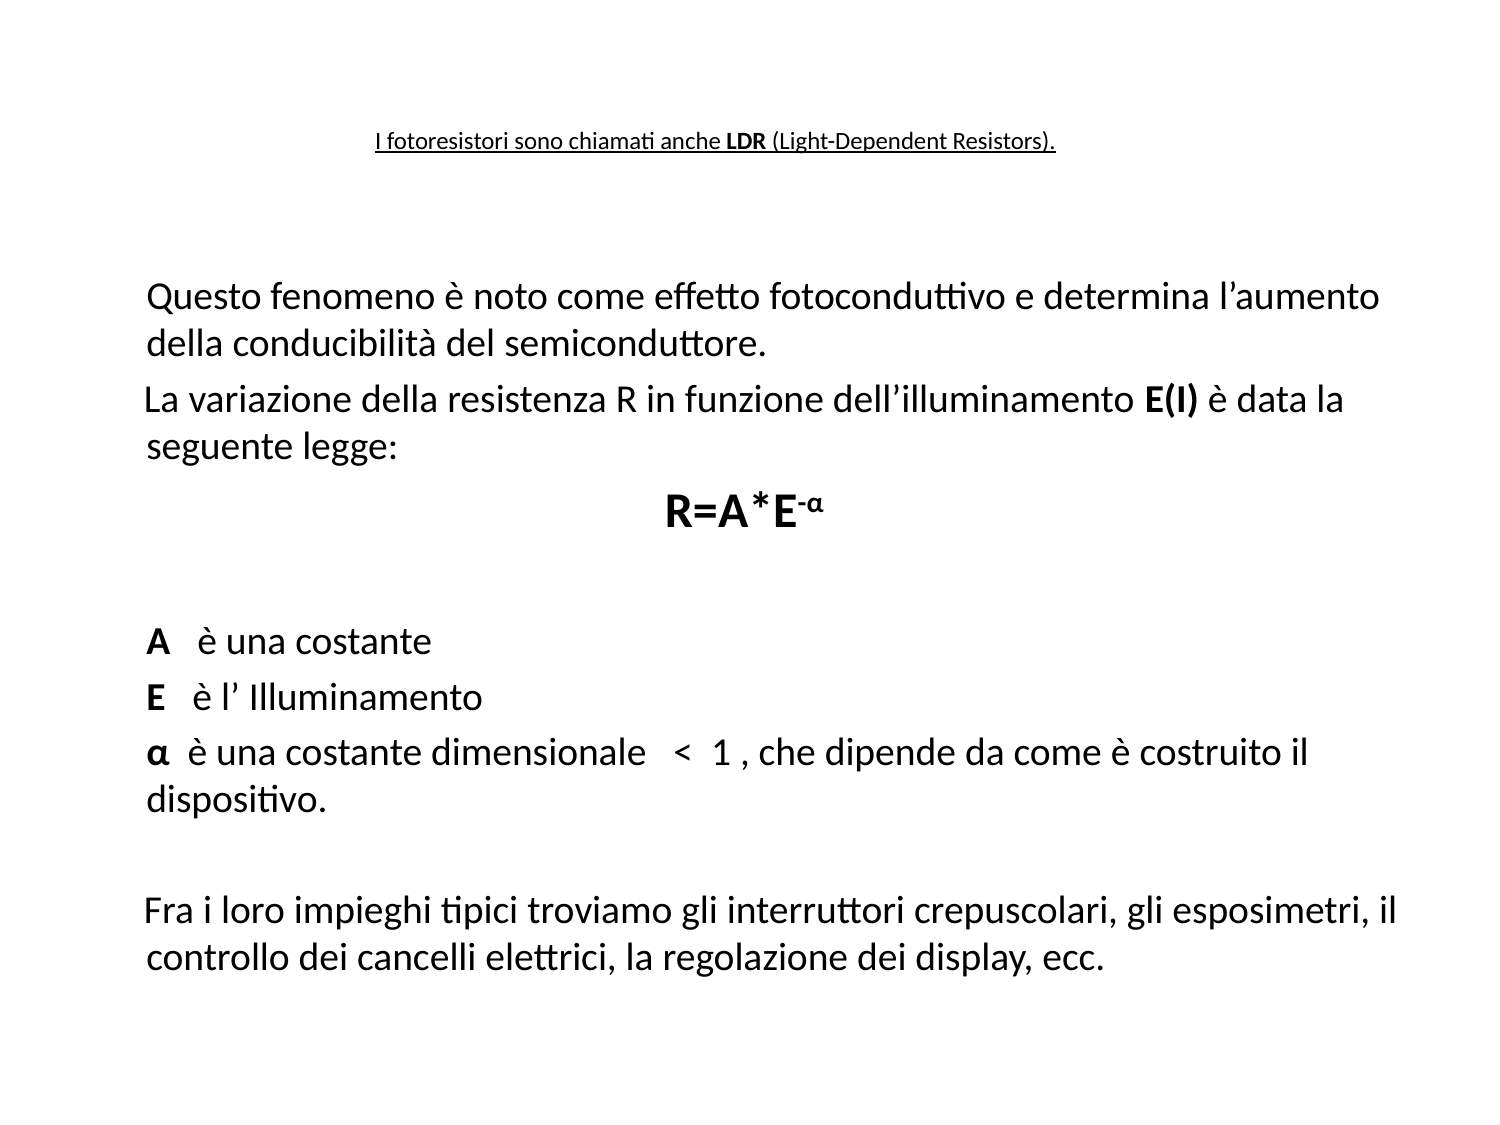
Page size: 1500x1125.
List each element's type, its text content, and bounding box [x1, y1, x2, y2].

title I fotoresistori sono chiamati anche LDR (Light-Dependent Resistors). [0, 117, 1350, 222]
list Questo fenomeno è noto come effetto fotoconduttivo e determina l’aumento della conducibilità del semiconduttore. La variazione della resistenza R in funzione dell’illuminamento E(I) è data la seguente legge: R=A*E-α A è una costante E è l’ Illuminamento α è una costante dimensionale < 1 , che dipende da come è costruito il dispositivo. Fra i loro impieghi tipici troviamo gli interruttori crepuscolari, gli esposimetri, il controllo dei cancelli elettrici, la regolazione dei display, ecc. [75, 262, 1425, 1005]
